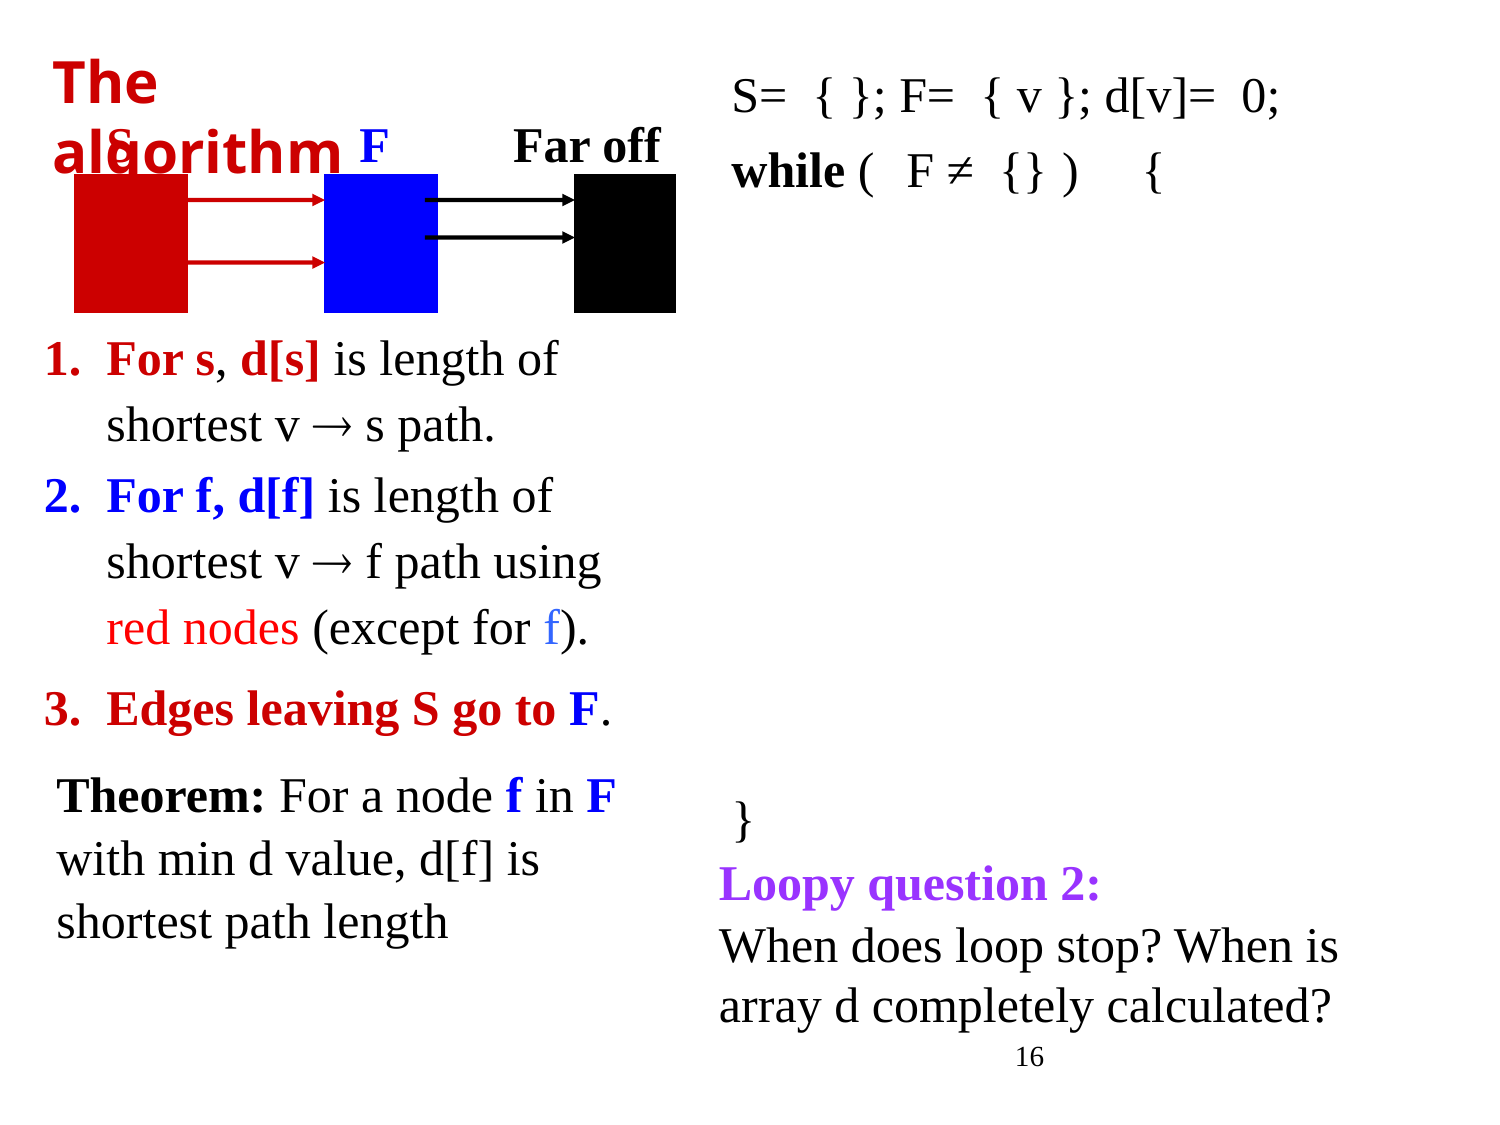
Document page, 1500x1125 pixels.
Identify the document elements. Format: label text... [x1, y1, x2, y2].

text_box F ≠ {} [899, 140, 1138, 215]
text_box S= { }; F= { v }; d[v]= 0; [725, 62, 1363, 140]
title The algorithm [37, 37, 465, 142]
text_box Theorem: For a node f in F with min d value, d[f] is shortest path length [50, 762, 675, 967]
text_box 2. For f, d[f] is length of shortest v  f path using red nodes (except for f). [37, 462, 688, 673]
text_box 3. Edges leaving S go to F. [37, 675, 713, 753]
slide_number 16 [999, 1025, 1438, 1085]
text_box Loopy question 2: [712, 849, 1400, 927]
text_box while ( ) { } [724, 137, 1475, 740]
text_box 1. For s, d[s] is length of shortest v  s path. [37, 324, 675, 462]
text_box When does loop stop? When is array d completely calculated? [712, 927, 1375, 1050]
text_box S F Far off [87, 112, 738, 190]
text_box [74, 174, 676, 313]
